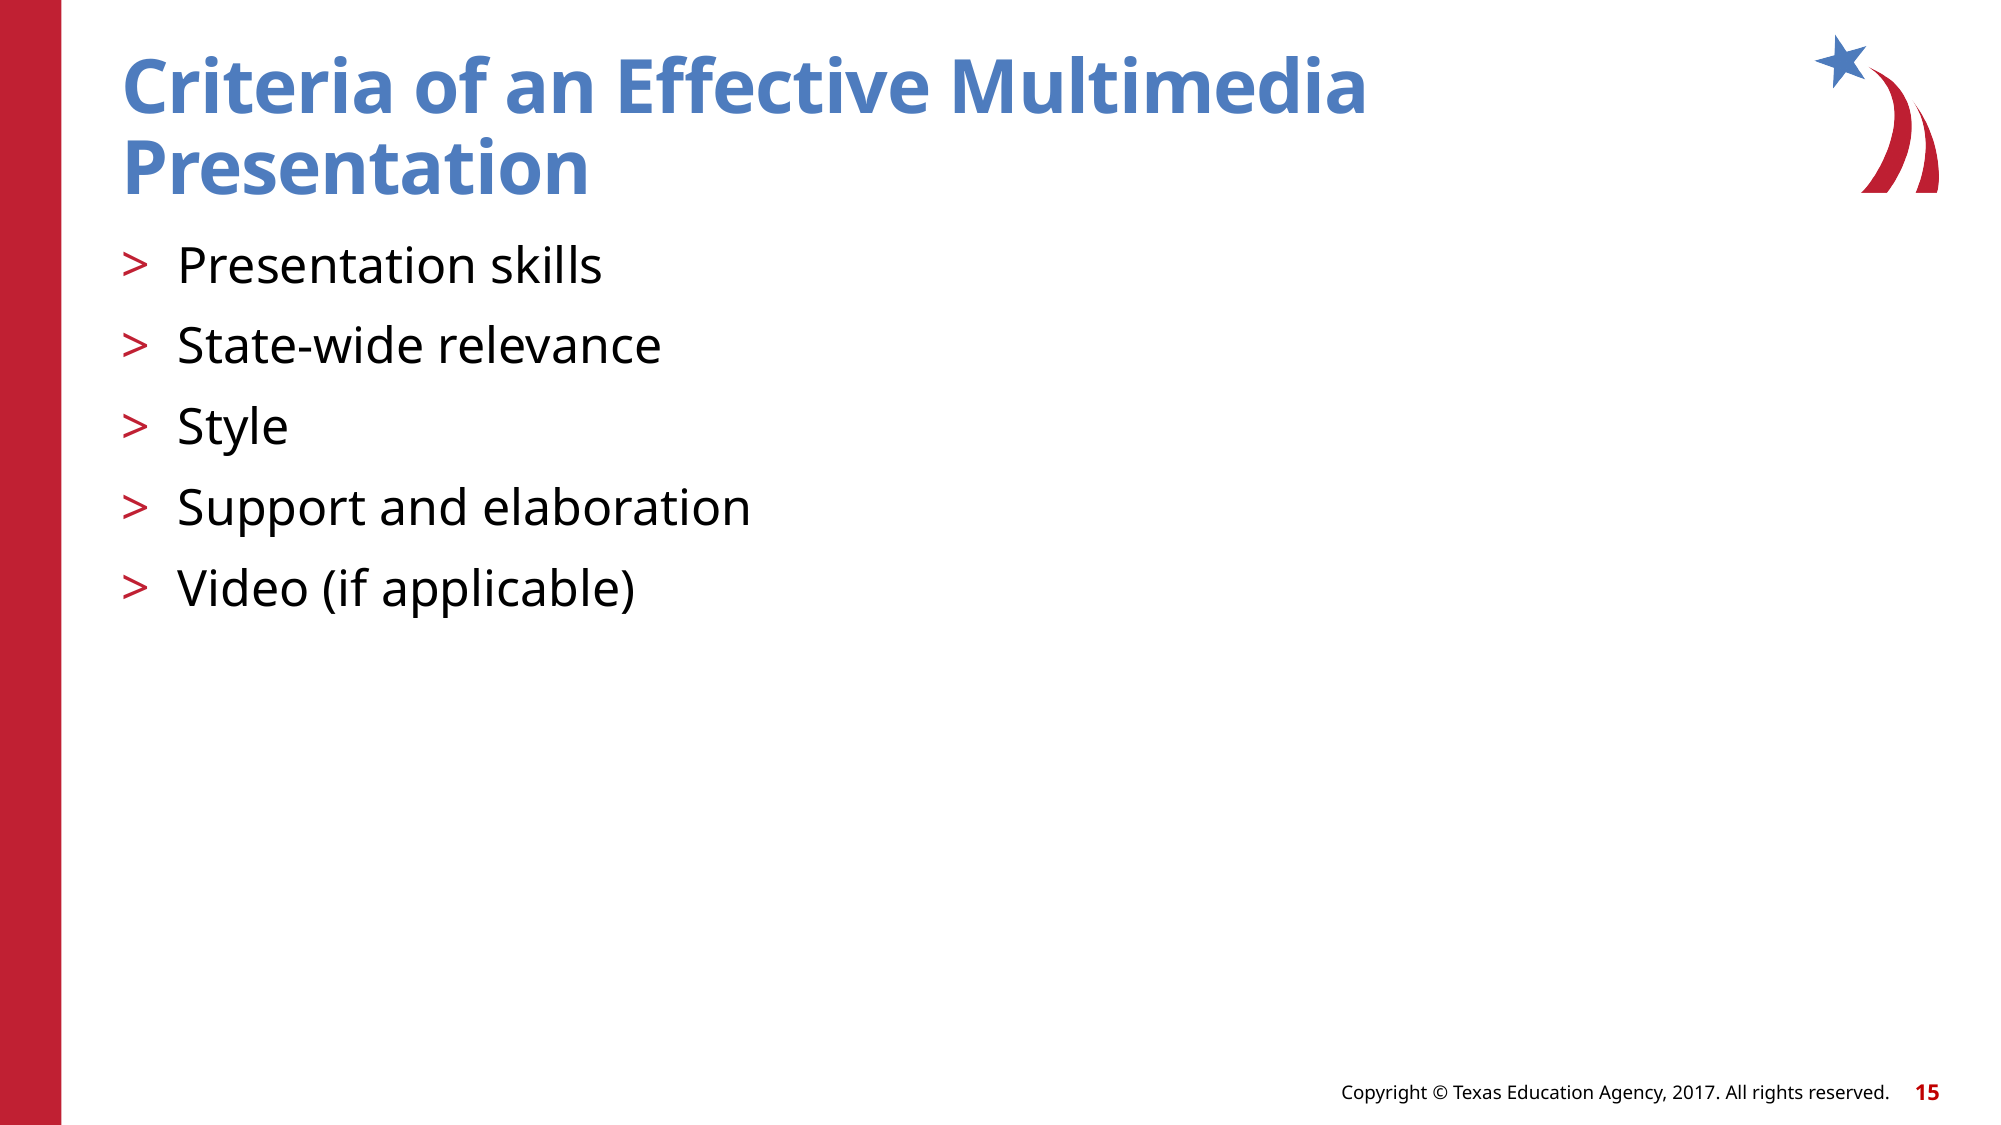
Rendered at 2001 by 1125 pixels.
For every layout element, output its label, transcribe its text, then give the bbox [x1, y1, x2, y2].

list Presentation skills State-wide relevance Style Support and elaboration Video (if applicable) [121, 233, 1936, 1010]
title Criteria of an Effective Multimedia Presentation [121, 66, 1772, 211]
picture [1814, 34, 1939, 193]
